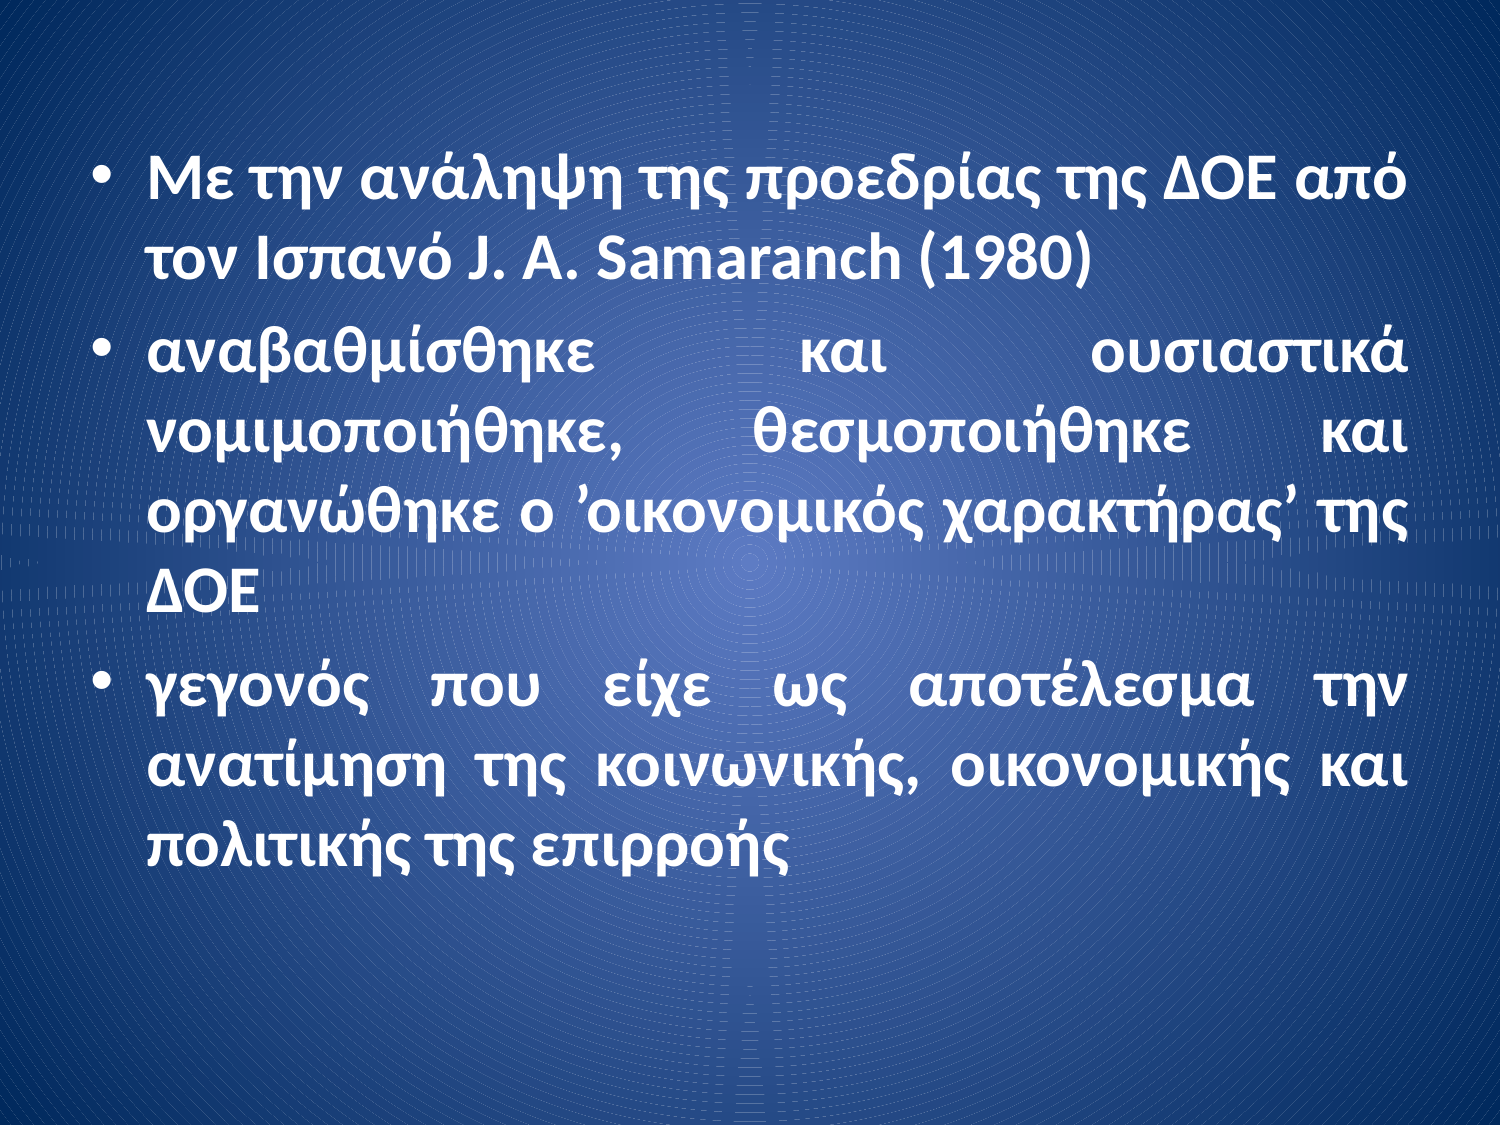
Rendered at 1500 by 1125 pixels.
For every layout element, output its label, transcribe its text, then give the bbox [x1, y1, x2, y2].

list Με την ανάληψη της προεδρίας της ΔΟΕ από τον Ισπανό J. A. Samaranch (1980) αναβαθμίσθηκε και ουσιαστικά νομιμοποιήθηκε, θεσμοποιήθηκε και οργανώθηκε ο ’οικονομικός χαρακτήρας’ της ΔΟΕ γεγονός που είχε ως αποτέλεσμα την ανατίμηση της κοινωνικής, οικονομικής και πολιτικής της επιρροής [75, 125, 1425, 1005]
